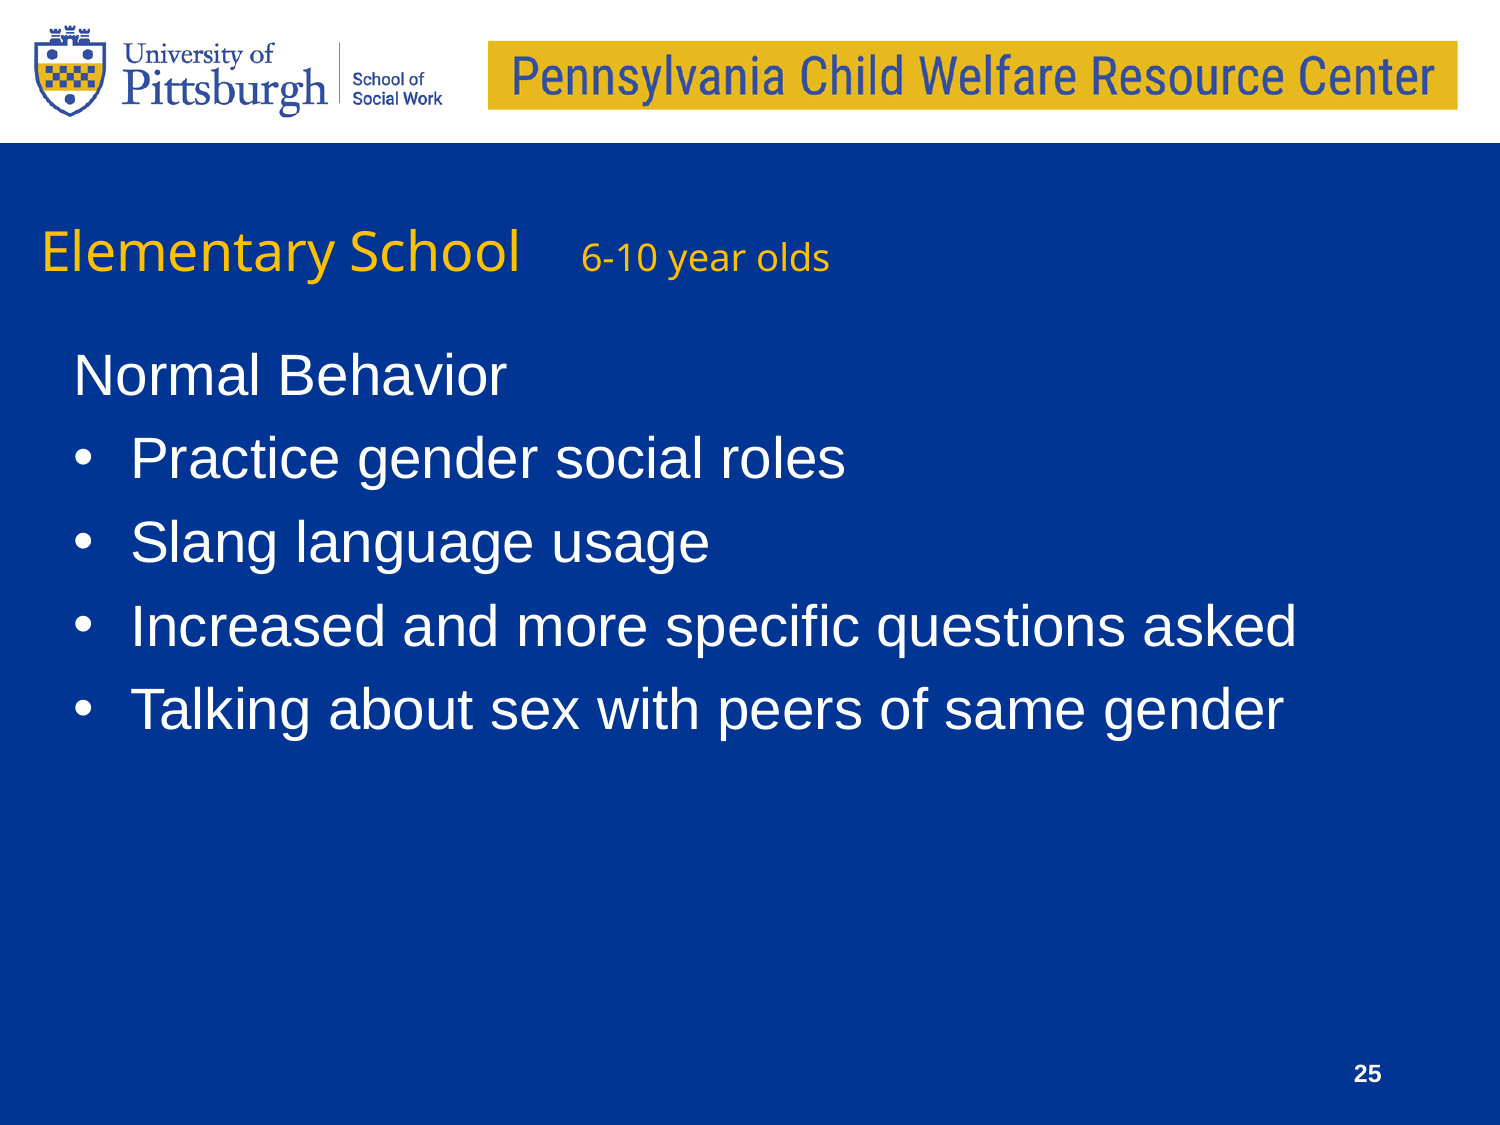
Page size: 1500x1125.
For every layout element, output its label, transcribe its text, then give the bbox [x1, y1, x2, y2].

list Normal Behavior Practice gender social roles Slang language usage Increased and more specific questions asked Talking about sex with peers of same gender [58, 337, 1350, 963]
picture [0, 0, 1500, 143]
title Elementary School 6-10 year olds [25, 216, 1486, 292]
slide_number 25 [1059, 1042, 1397, 1103]
